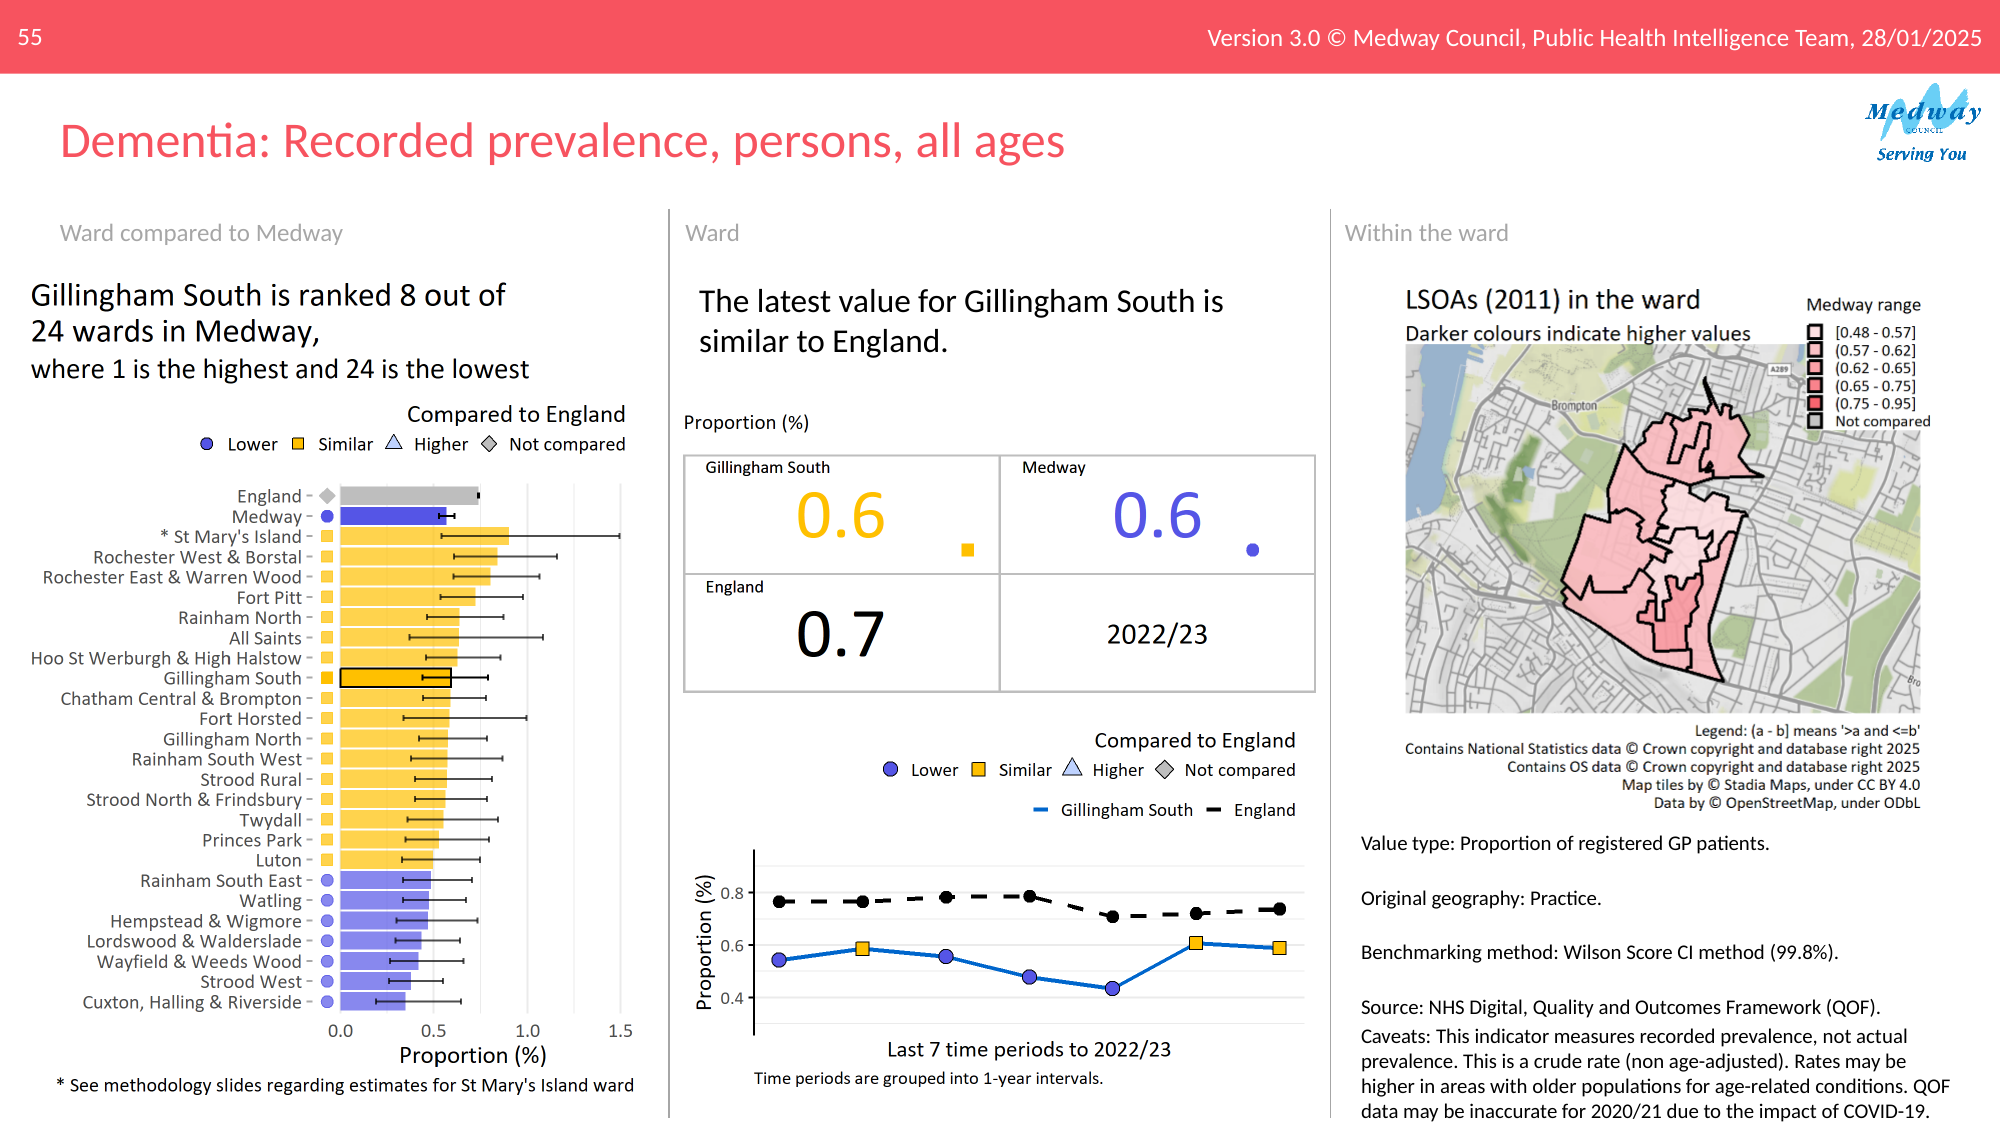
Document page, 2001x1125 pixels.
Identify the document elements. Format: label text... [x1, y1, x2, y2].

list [19, 271, 646, 1107]
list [1345, 278, 1981, 811]
title Dementia: Recorded prevalence, persons, all ages [45, 83, 1866, 191]
picture [1866, 83, 1981, 162]
list Value type: Proportion of registered GP patients. Original geography: Practice. Benchmarking method: Wilson Score CI method (99.8%). Source: NHS Digital, Quality and Outcomes Framework (QOF). Caveats: This indicator measures recorded prevalence, not actual prevalence. This is a crude rate (non age-adjusted). Rates may be higher in areas with older populations for age-related conditions. QOF data may be inaccurate for 2020/21 due to the impact of COVID-19. [1346, 822, 1981, 1106]
slide_number 55 [2, 5, 239, 66]
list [683, 710, 1316, 1107]
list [683, 403, 1316, 693]
list Version 3.0 © Medway Council, Public Health Intelligence Team, 28/01/2025 [881, 2, 2000, 72]
list The latest value for Gillingham South is similar to England. [684, 272, 1316, 386]
